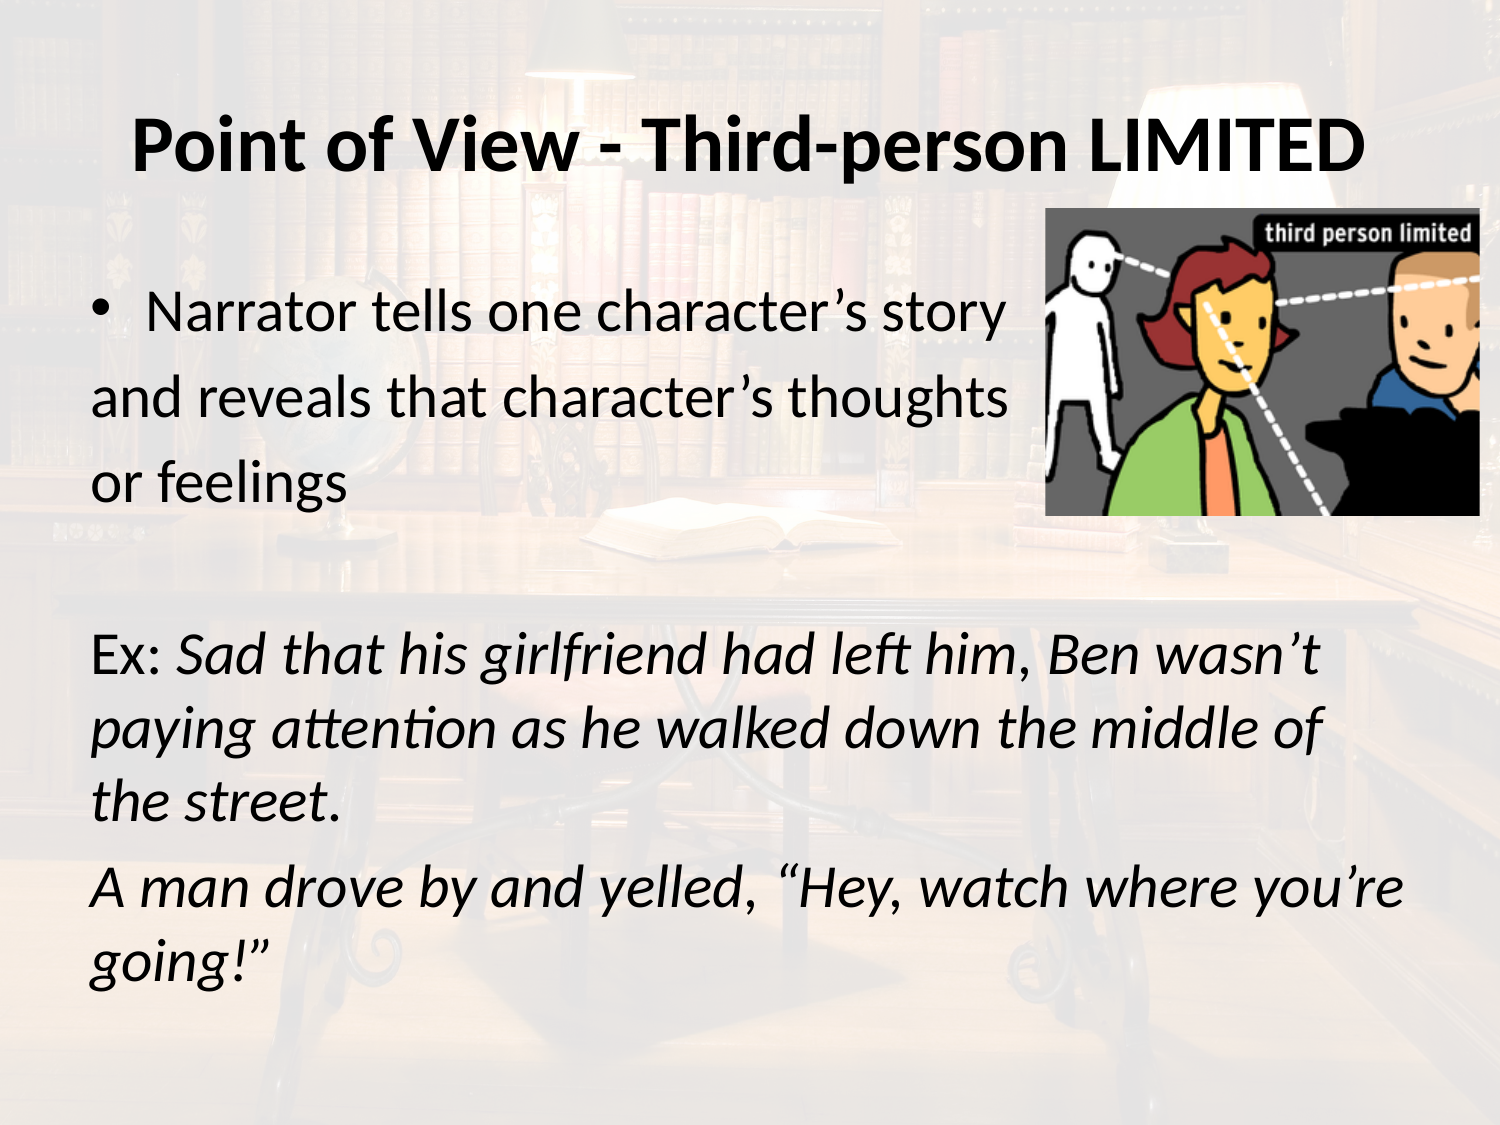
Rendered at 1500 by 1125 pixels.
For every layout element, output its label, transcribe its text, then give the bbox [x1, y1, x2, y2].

list Narrator tells one character’s story and reveals that character’s thoughts or feelings Ex: Sad that his girlfriend had left him, Ben wasn’t paying attention as he walked down the middle of the street. A man drove by and yelled, “Hey, watch where you’re going!” [75, 262, 1425, 1005]
title Point of View - Third-person LIMITED [75, 45, 1425, 233]
picture [1045, 207, 1480, 516]
